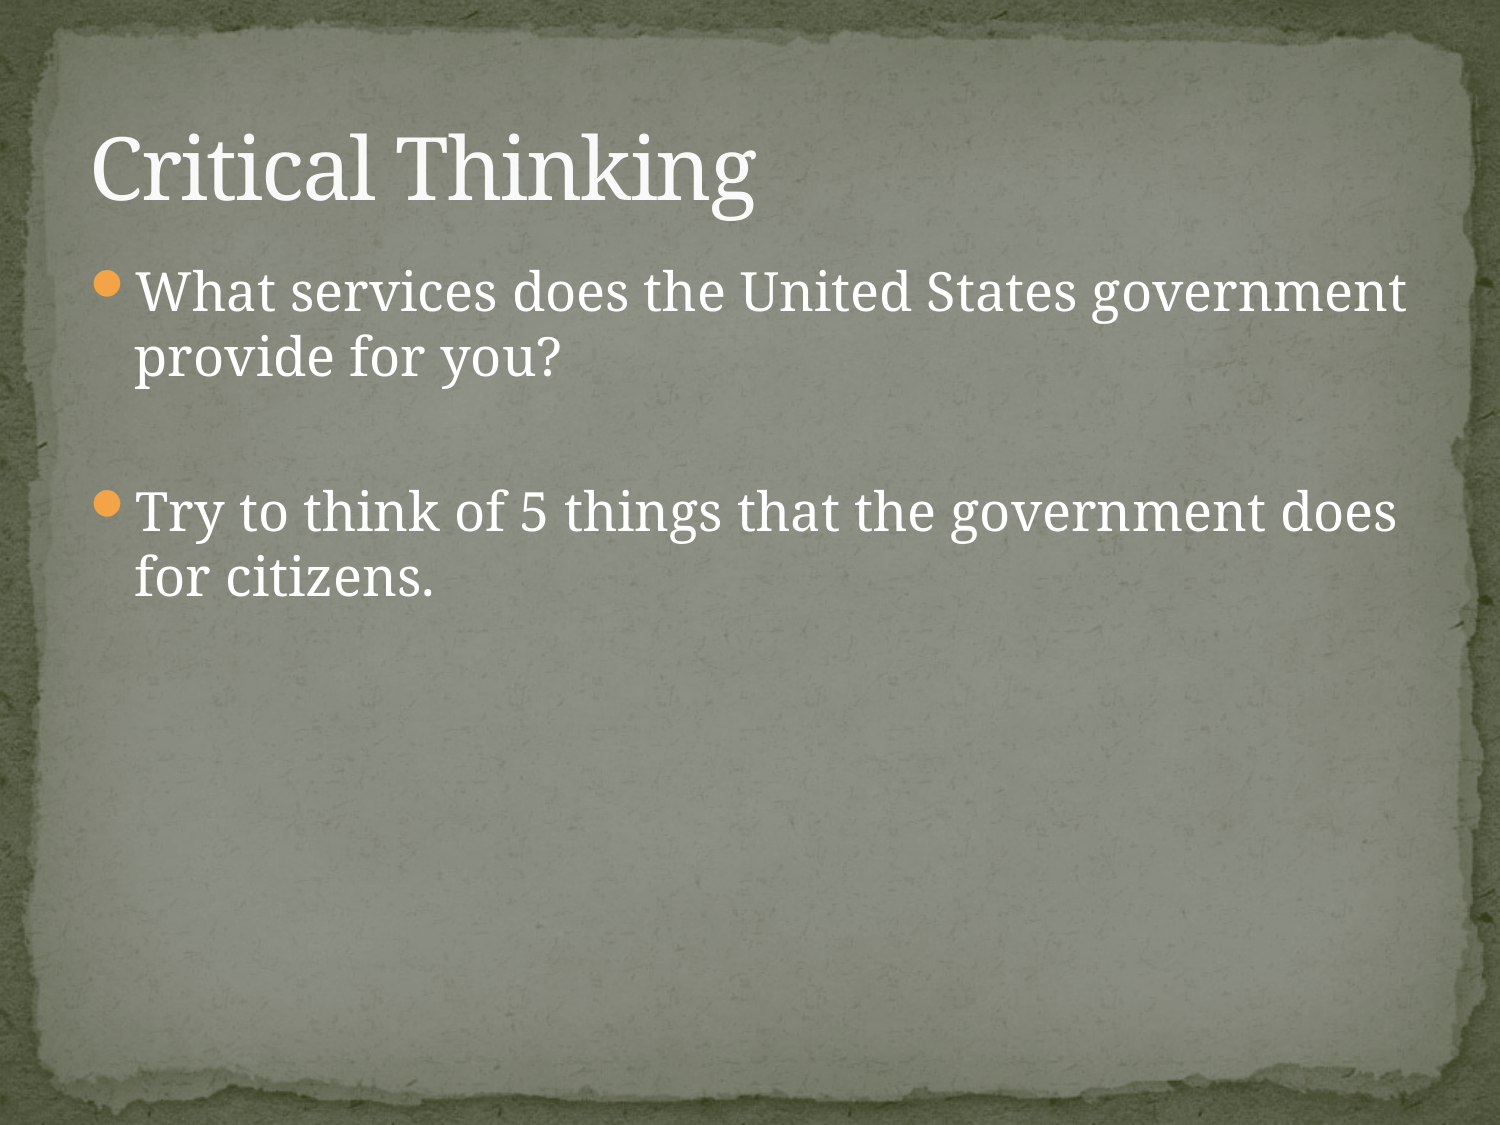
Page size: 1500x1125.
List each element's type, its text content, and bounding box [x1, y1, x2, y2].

title Critical Thinking [74, 24, 1425, 225]
list What services does the United States government provide for you? Try to think of 5 things that the government does for citizens. [75, 249, 1425, 1000]
